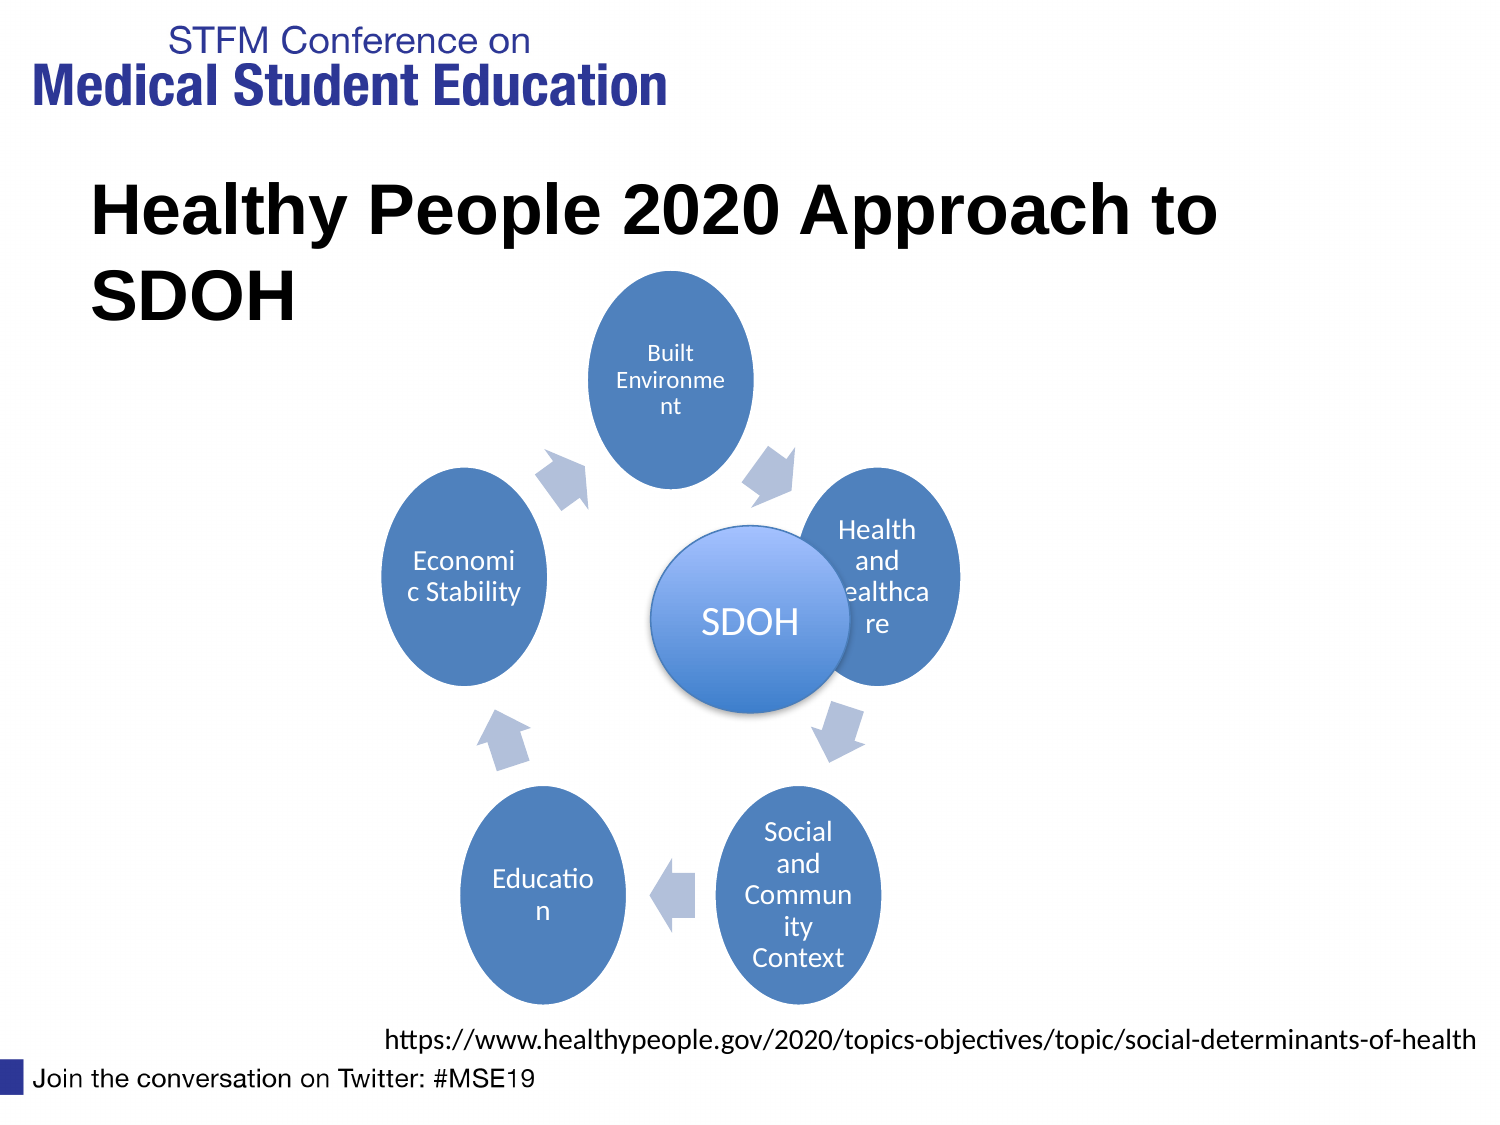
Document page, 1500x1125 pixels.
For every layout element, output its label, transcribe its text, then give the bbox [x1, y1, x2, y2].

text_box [348, 268, 1152, 971]
text_box https://www.healthypeople.gov/2020/topics-objectives/topic/social-determinants-of-health [369, 1013, 1493, 1063]
picture [0, 0, 1500, 1125]
title Healthy People 2020 Approach to SDOH [75, 154, 1425, 343]
